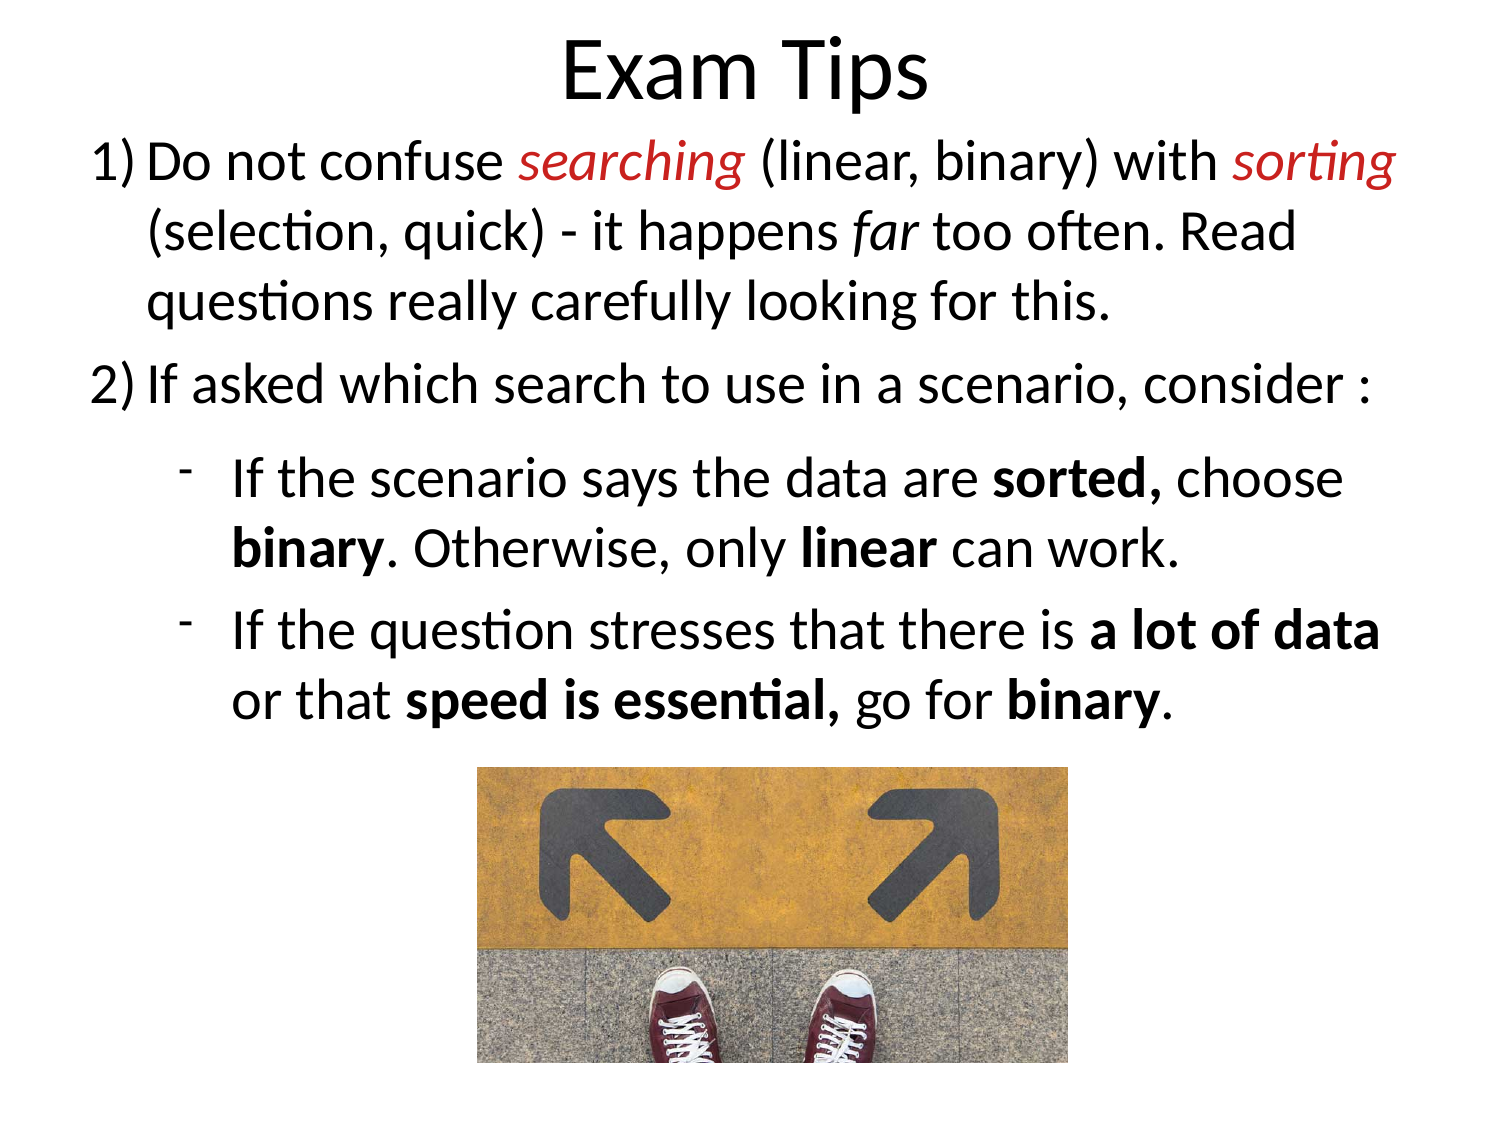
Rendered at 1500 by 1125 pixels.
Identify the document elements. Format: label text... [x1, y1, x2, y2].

title Exam Tips [70, 11, 1421, 115]
picture [476, 767, 1068, 1064]
list Do not confuse searching (linear, binary) with sorting (selection, quick) - it happens far too often. Read questions really carefully looking for this. If asked which search to use in a scenario, consider : If the scenario says the data are sorted, choose binary. Otherwise, only linear can work. If the question stresses that there is a lot of data or that speed is essential, go for binary. [75, 114, 1425, 739]
